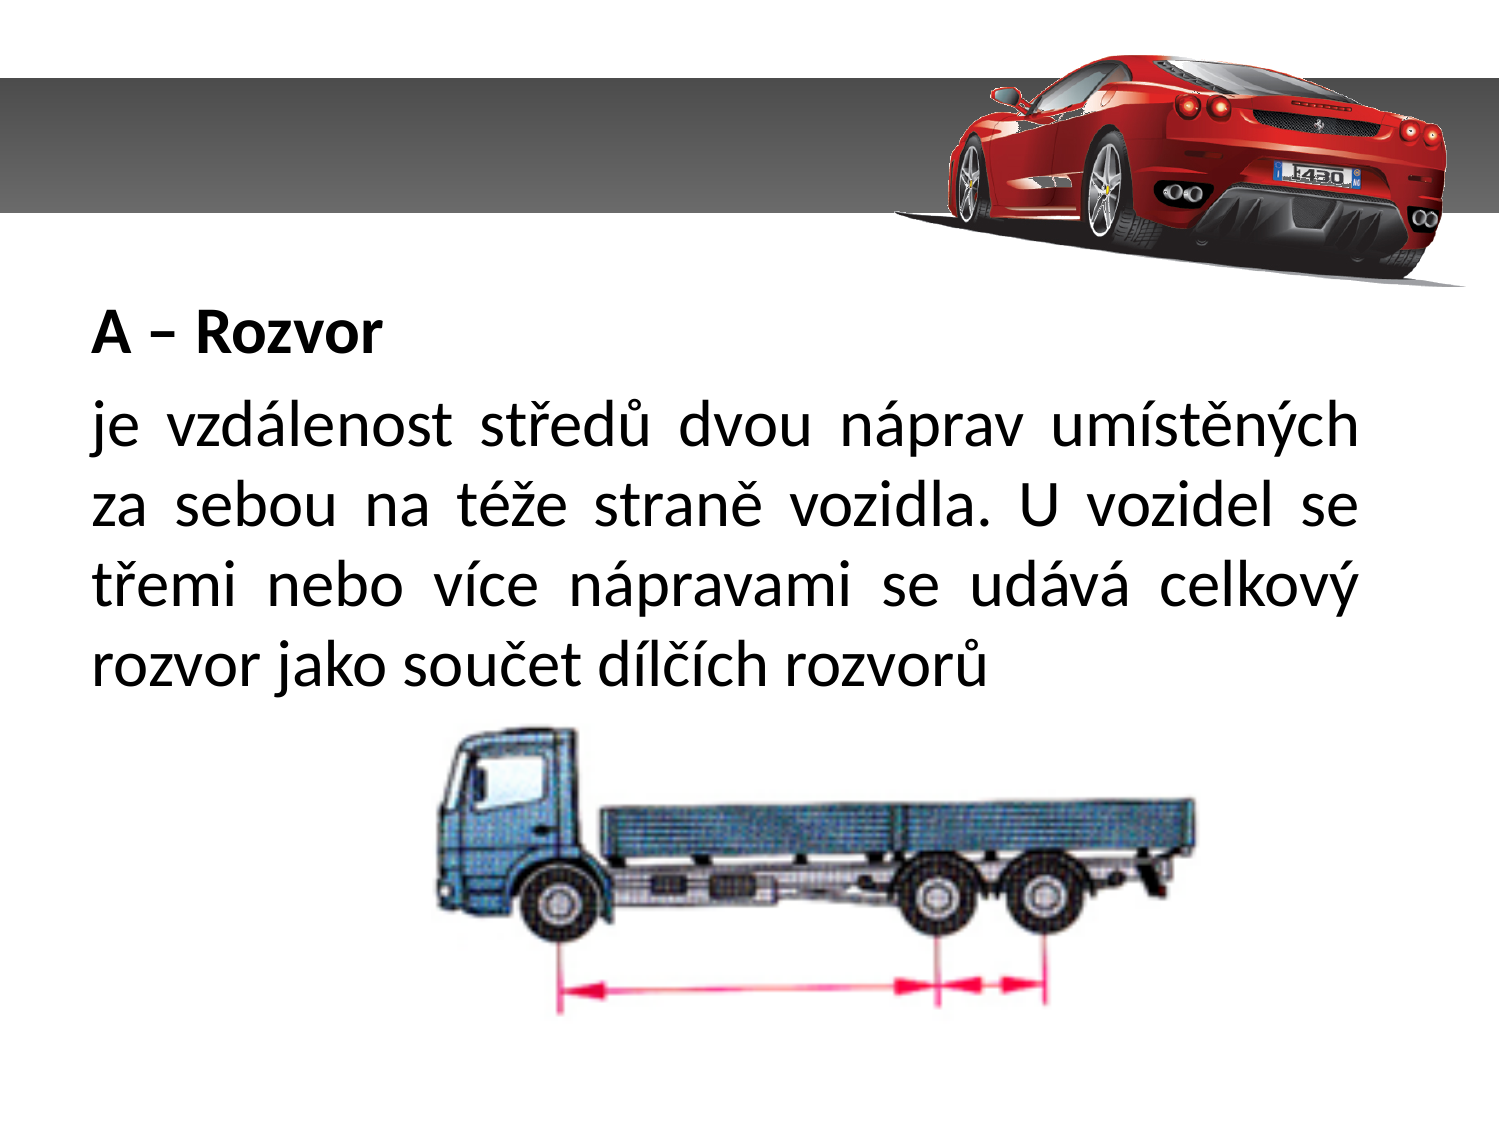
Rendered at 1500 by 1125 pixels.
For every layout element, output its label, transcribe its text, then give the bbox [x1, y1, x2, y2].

picture [884, 42, 1483, 291]
list A – Rozvor je vzdálenost středů dvou náprav umístěných za sebou na téže straně vozidla. U vozidel se třemi nebo více nápravami se udává celkový rozvor jako součet dílčích rozvorů [76, 278, 1376, 1071]
picture [430, 715, 1211, 1024]
